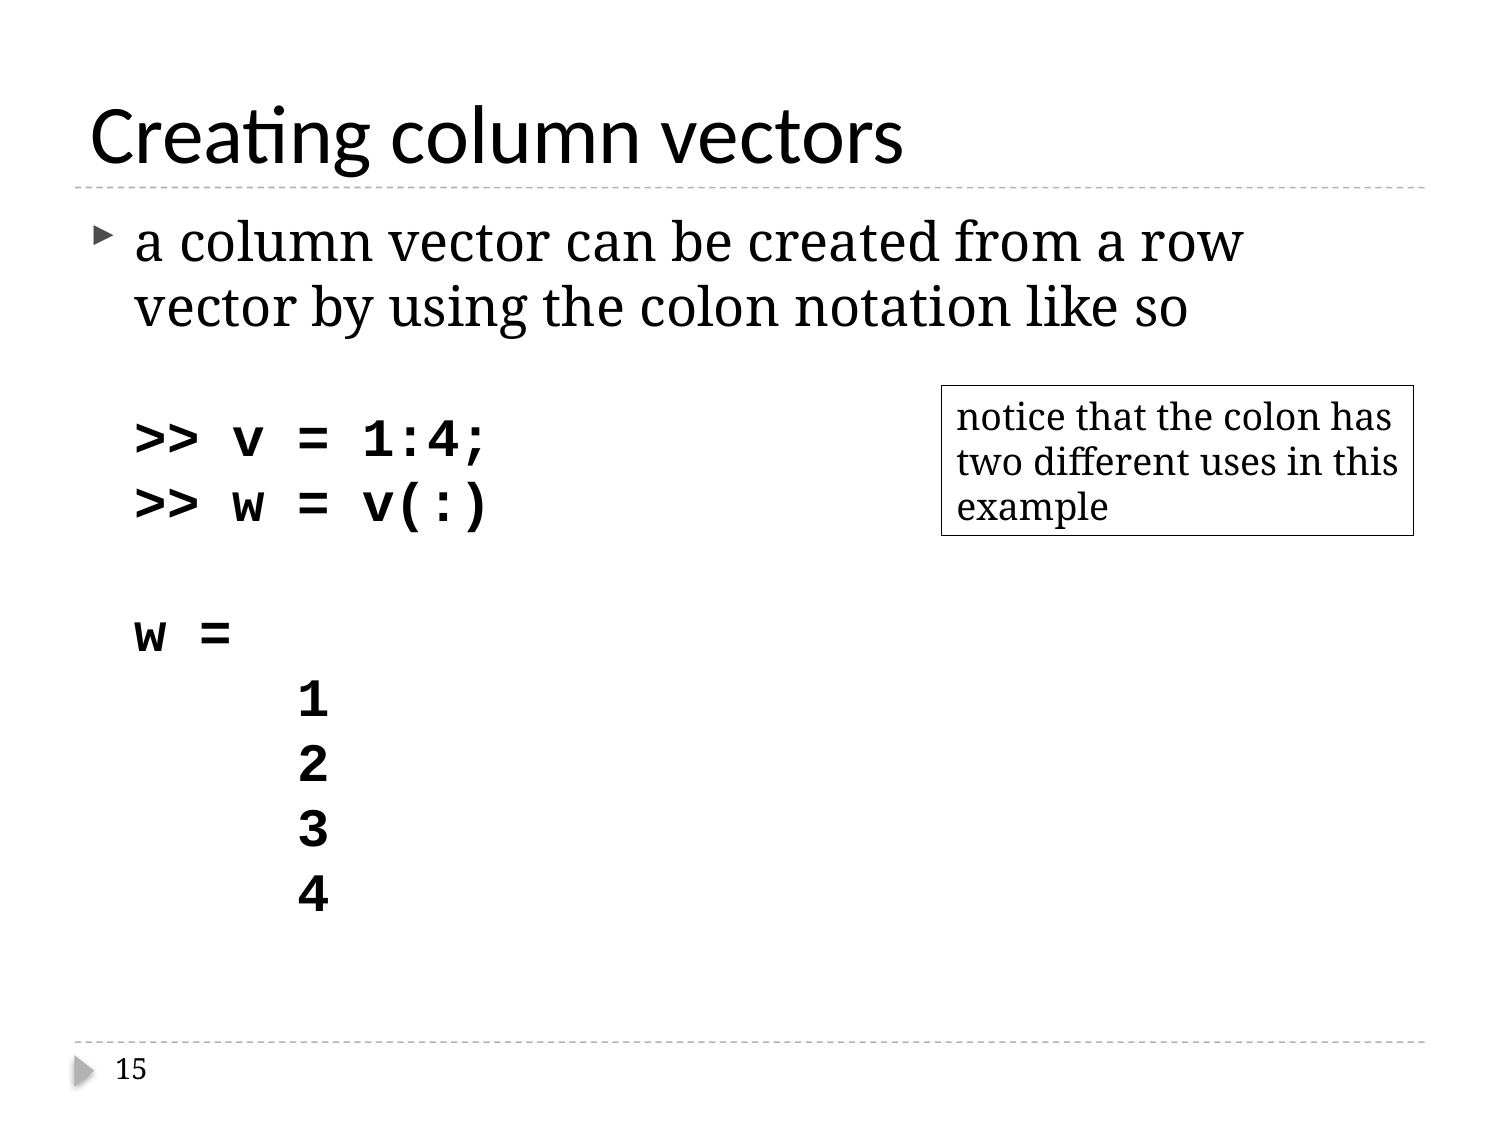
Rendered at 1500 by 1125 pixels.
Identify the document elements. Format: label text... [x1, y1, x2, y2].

slide_number 15 [100, 1042, 426, 1103]
list a column vector can be created from a row vector by using the colon notation like so >> v = 1:4; >> w = v(:) w = 1 2 3 4 [74, 199, 1426, 1011]
title Creating column vectors [74, 24, 1426, 188]
text_box notice that the colon has two different uses in this example [941, 385, 1414, 536]
